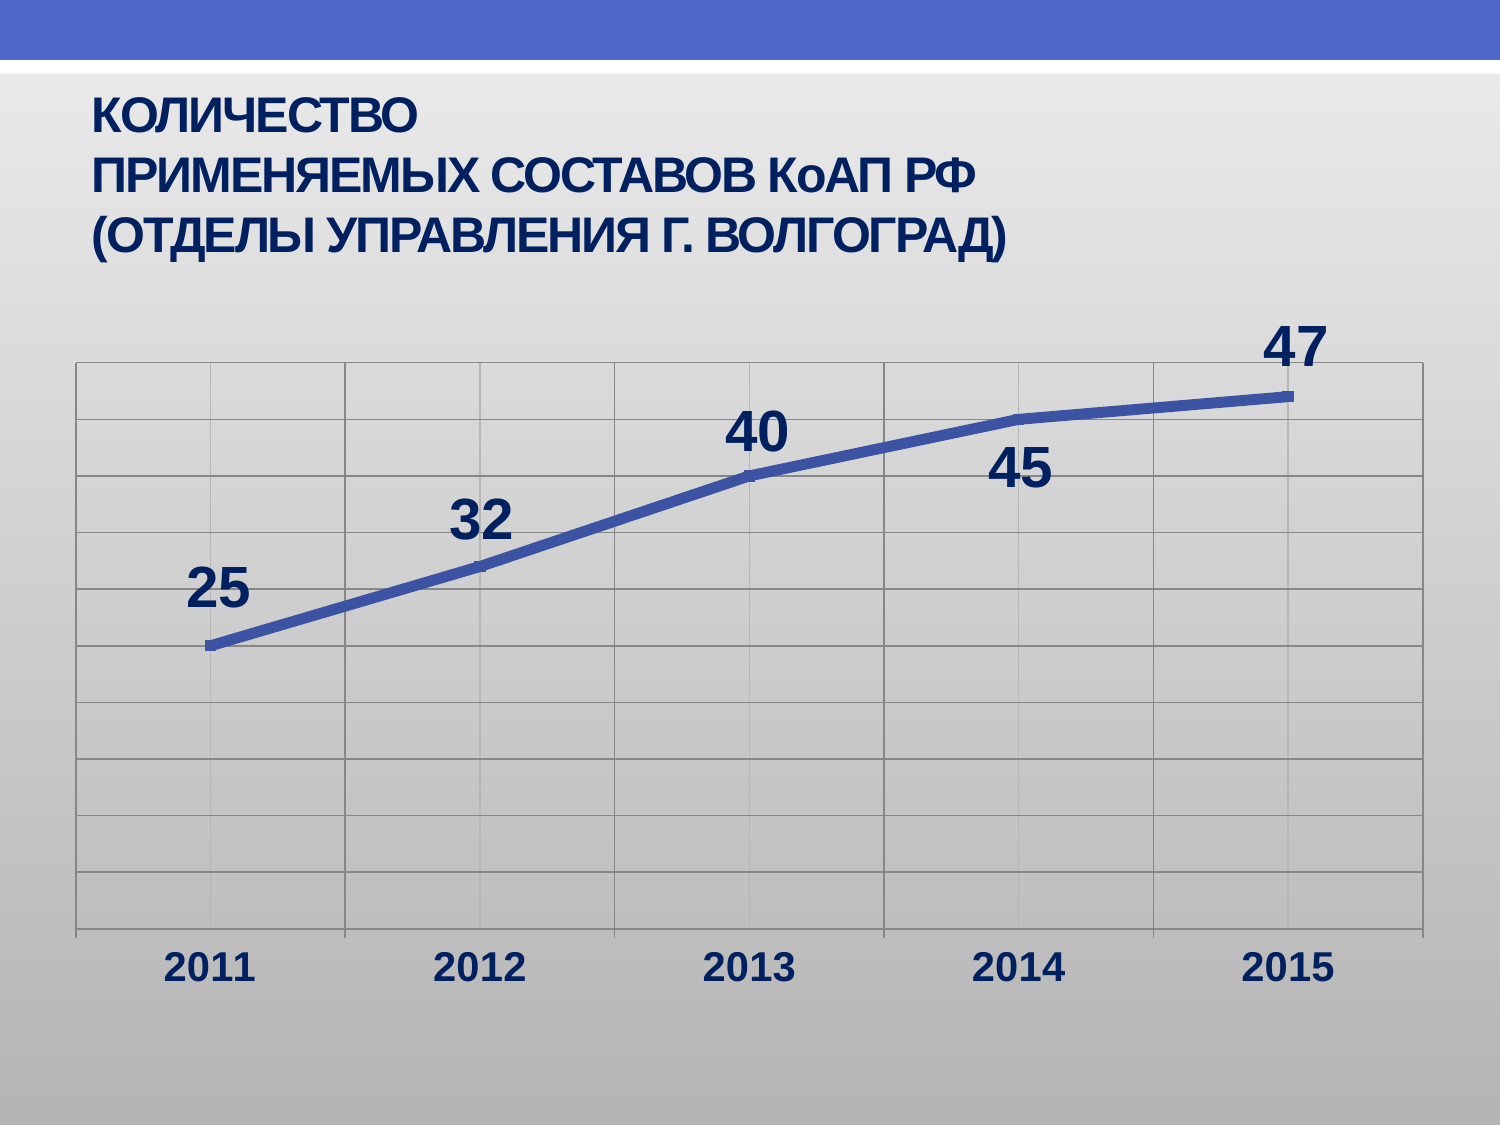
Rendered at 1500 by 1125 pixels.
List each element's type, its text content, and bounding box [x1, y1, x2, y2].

title КОЛИЧЕСТВО ПРИМЕНЯЕМЫХ СОСТАВОВ КоАП РФ (ОТДЕЛЫ УПРАВЛЕНИЯ Г. ВОЛГОГРАД) [76, 42, 1427, 303]
chart [74, 314, 1426, 1006]
